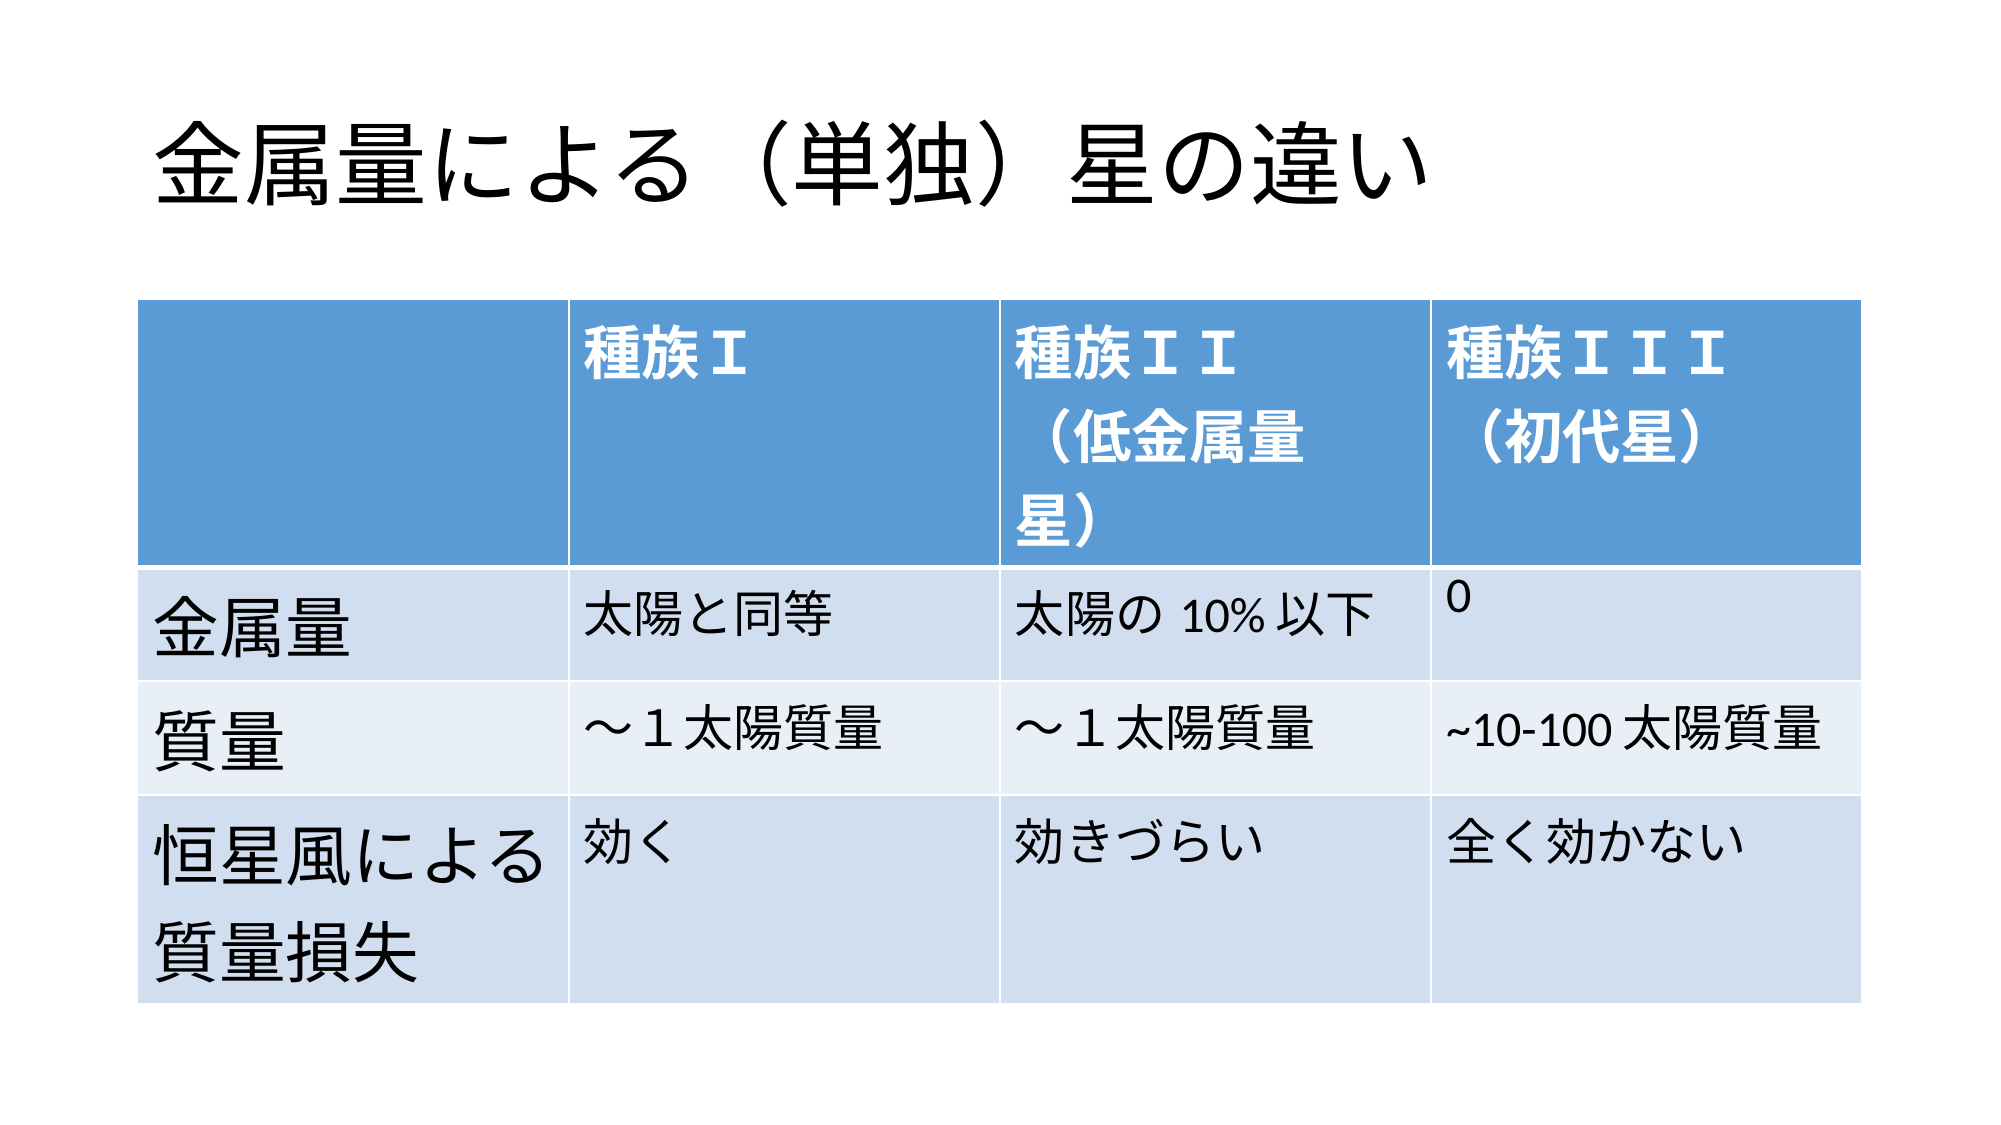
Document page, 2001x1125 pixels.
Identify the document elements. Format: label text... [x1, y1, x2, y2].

table_cell ~10-100太陽質量 [1432, 682, 1861, 794]
table_header 種族Ｉ [570, 300, 999, 565]
table_cell 質量 [138, 682, 568, 794]
table_cell 効きづらい [1001, 796, 1430, 1003]
table_header 種族ＩＩ （低金属量星） [1001, 300, 1430, 565]
table_cell 太陽の10%以下 [1001, 570, 1430, 680]
title 金属量による（単独）星の違い [137, 59, 1863, 278]
table_cell 金属量 [138, 570, 568, 680]
table_header 種族ＩＩＩ （初代星） [1432, 300, 1861, 565]
table_cell 効く [570, 796, 999, 1003]
table_cell ～１太陽質量 [570, 682, 999, 794]
table_cell 全く効かない [1432, 796, 1861, 1003]
table_cell 恒星風による質量損失 [138, 796, 568, 1003]
table_cell 0 [1432, 570, 1861, 680]
table_cell 太陽と同等 [570, 570, 999, 680]
table_cell ～１太陽質量 [1001, 682, 1430, 794]
table_header [138, 300, 568, 565]
